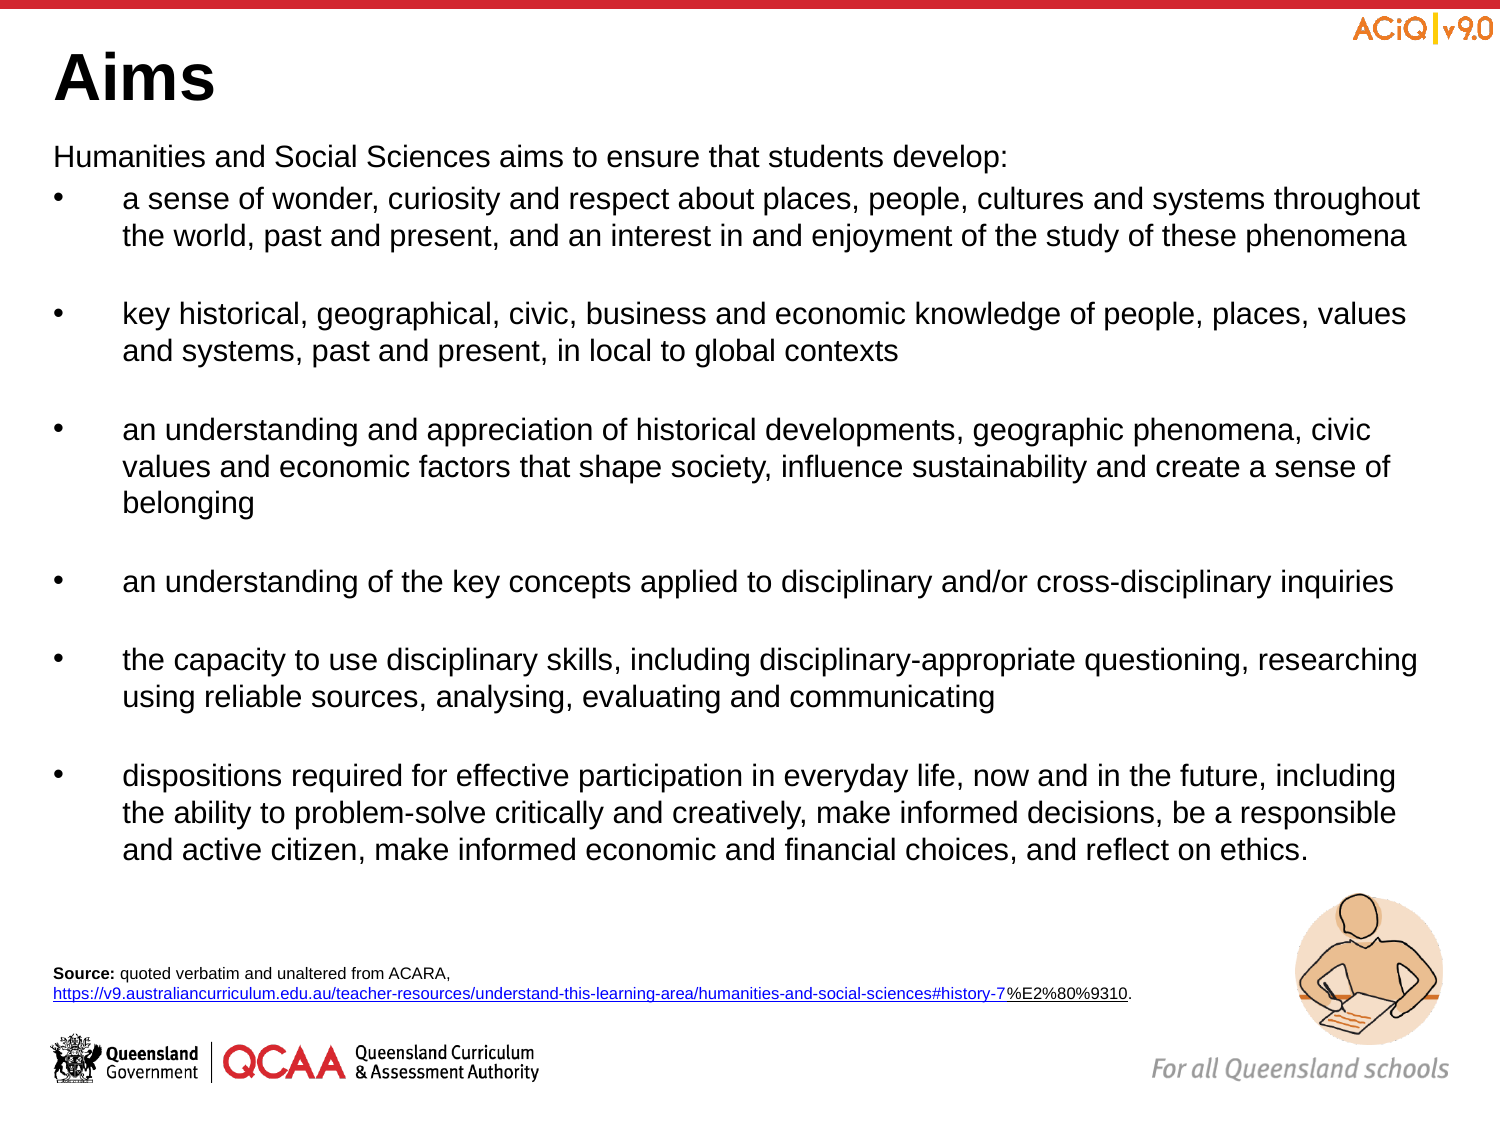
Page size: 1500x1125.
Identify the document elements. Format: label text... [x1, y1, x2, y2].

picture [1351, 11, 1494, 45]
list Humanities and Social Sciences aims to ensure that students develop: a sense of wonder, curiosity and respect about places, people, cultures and systems throughout the world, past and present, and an interest in and enjoyment of the study of these phenomena key historical, geographical, civic, business and economic knowledge of people, places, values and systems, past and present, in local to global contexts an understanding and appreciation of historical developments, geographic phenomena, civic values and economic factors that shape society, influence sustainability and create a sense of belonging an understanding of the key concepts applied to disciplinary and/or cross-disciplinary inquiries the capacity to use disciplinary skills, including disciplinary-appropriate questioning, researching using reliable sources, analysing, evaluating and communicating dispositions required for effective participation in everyday life, now and in the future, including the ability to problem-solve critically and creatively, make informed decisions, be a responsible and active citizen, make informed economic and financial choices, and reflect on ethics. [53, 137, 1447, 917]
title Aims [53, 42, 1447, 116]
picture [1152, 1057, 1449, 1082]
picture [50, 1033, 539, 1083]
list Source: quoted verbatim and unaltered from ACARA, https://v9.australiancurriculum.edu.au/teacher-resources/understand-this-learning-area/humanities-and-social-sciences#history-7%E2%80%9310. [53, 963, 1282, 1024]
picture [1295, 893, 1443, 1045]
